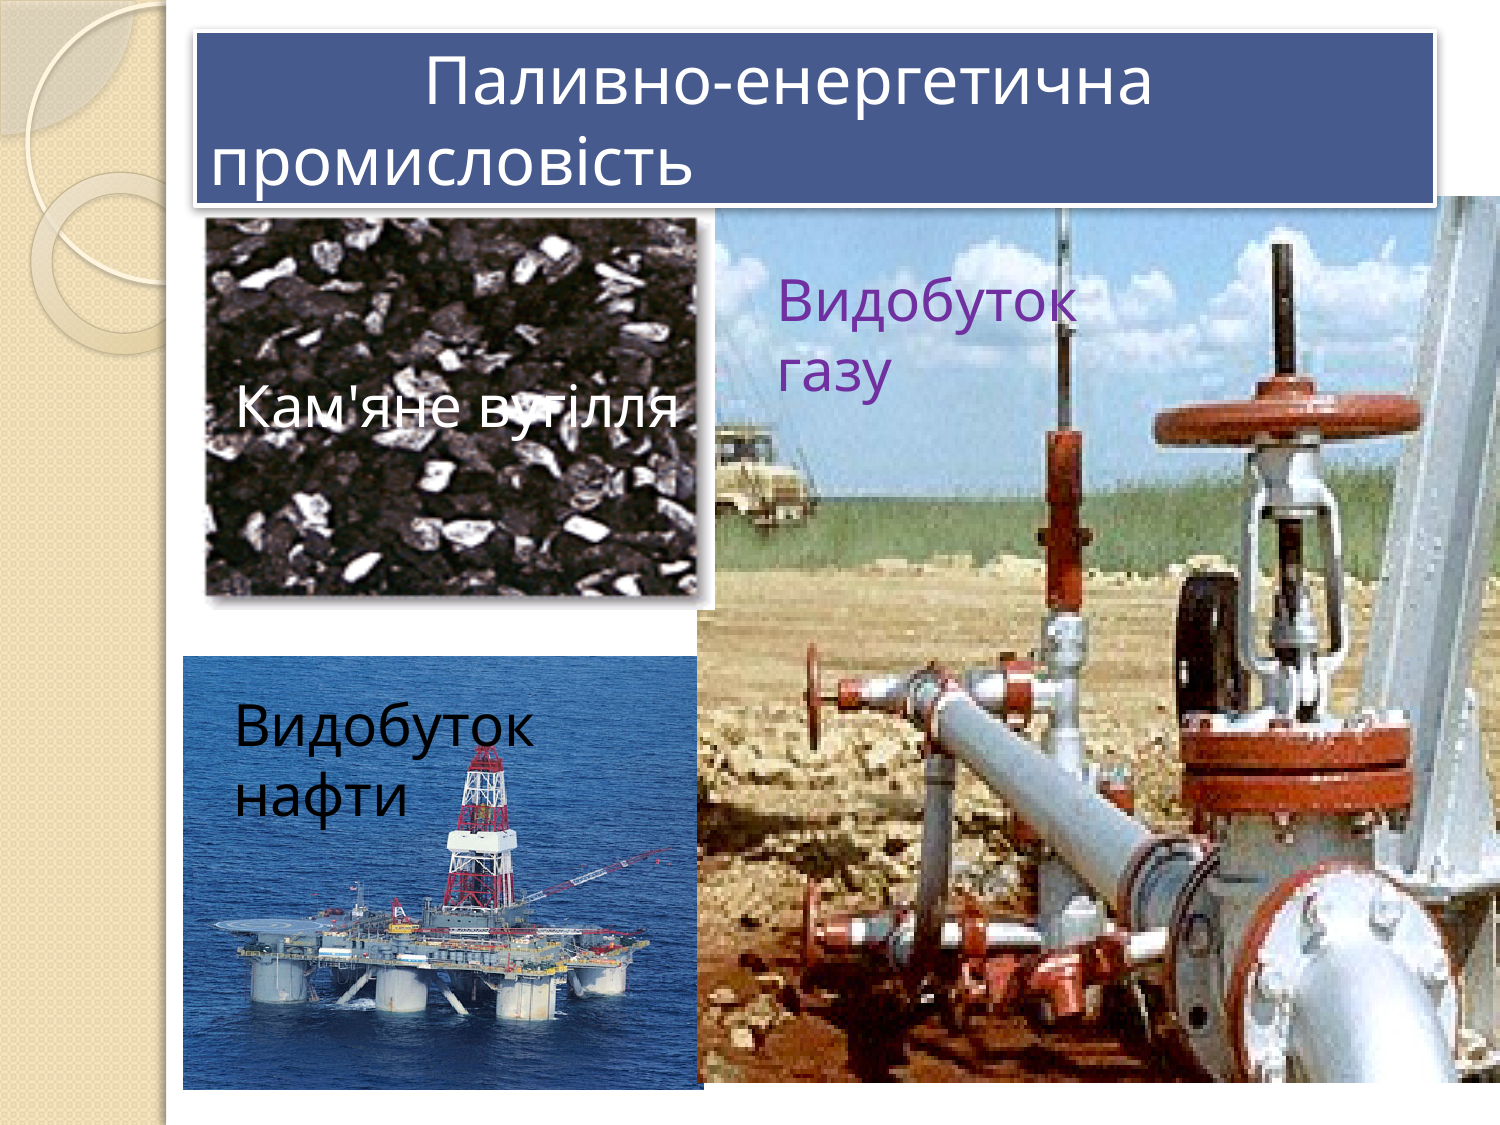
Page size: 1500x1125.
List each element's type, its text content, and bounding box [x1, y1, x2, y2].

picture [182, 195, 1500, 1090]
text_box [74, 47, 186, 275]
text_box Паливно-енергетична промисловість [193, 29, 1437, 206]
